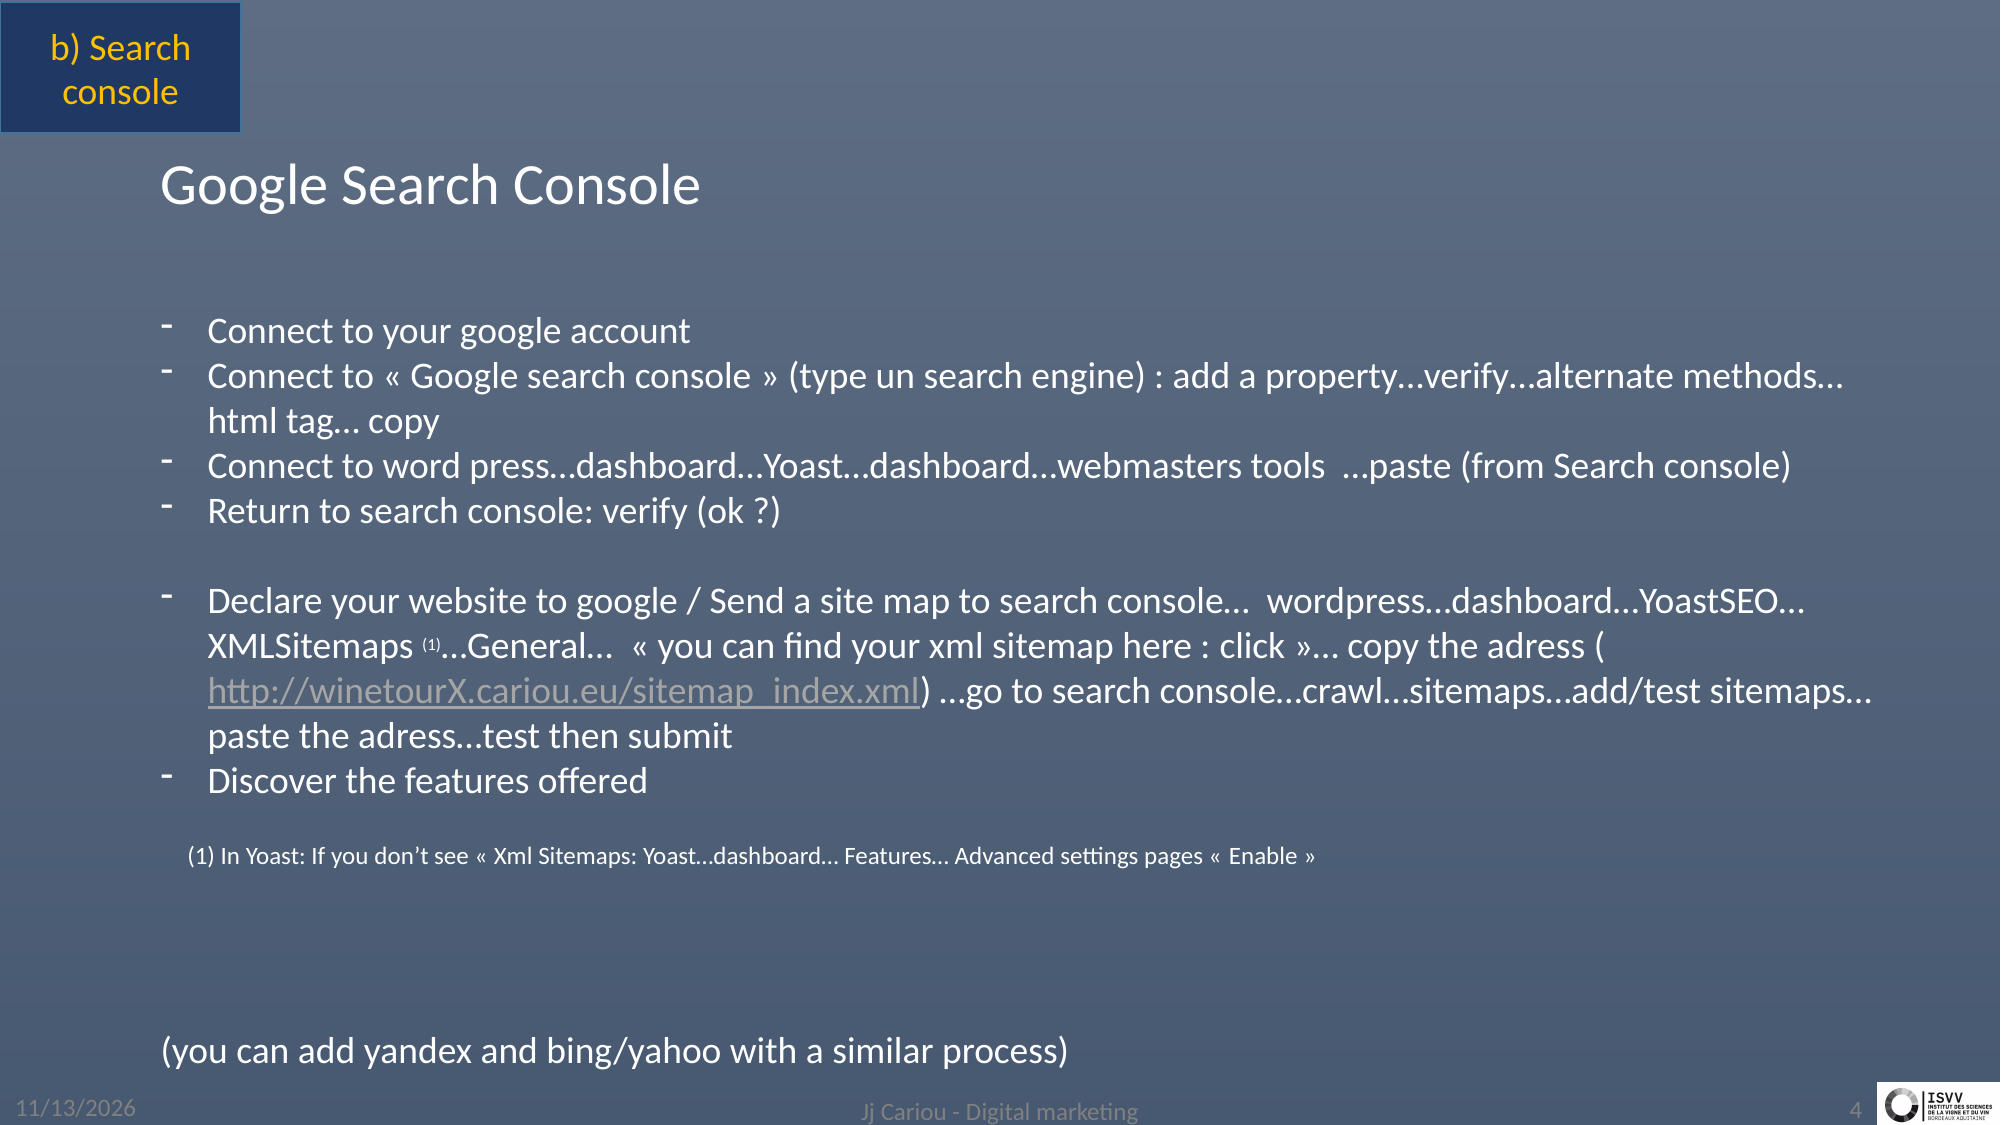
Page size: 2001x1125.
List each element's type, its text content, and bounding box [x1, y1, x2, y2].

footer Jj Cariou - Digital marketing [662, 1089, 1338, 1125]
text_box Google Search Console Connect to your google account Connect to « Google search console » (type un search engine) : add a property…verify…alternate methods…html tag… copy Connect to word press…dashboard…Yoast…dashboard…webmasters tools …paste (from Search console) Return to search console: verify (ok ?) Declare your website to google / Send a site map to search console… wordpress…dashboard…YoastSEO…XMLSitemaps (1)…General… « you can find your xml sitemap here : click »… copy the adress (http://winetourX.cariou.eu/sitemap_index.xml) …go to search console…crawl…sitemaps…add/test sitemaps… paste the adress…test then submit Discover the features offered (you can add yandex and bing/yahoo with a similar process) [145, 138, 1897, 1079]
text_box (1) In Yoast: If you don’t see « Xml Sitemaps: Yoast…dashboard… Features… Advanced settings pages « Enable » [172, 832, 1332, 877]
text_box b) Search console [0, 1, 242, 134]
slide_number 4 [1586, 1091, 1878, 1125]
picture [1877, 1082, 2000, 1125]
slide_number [0, 1089, 193, 1123]
